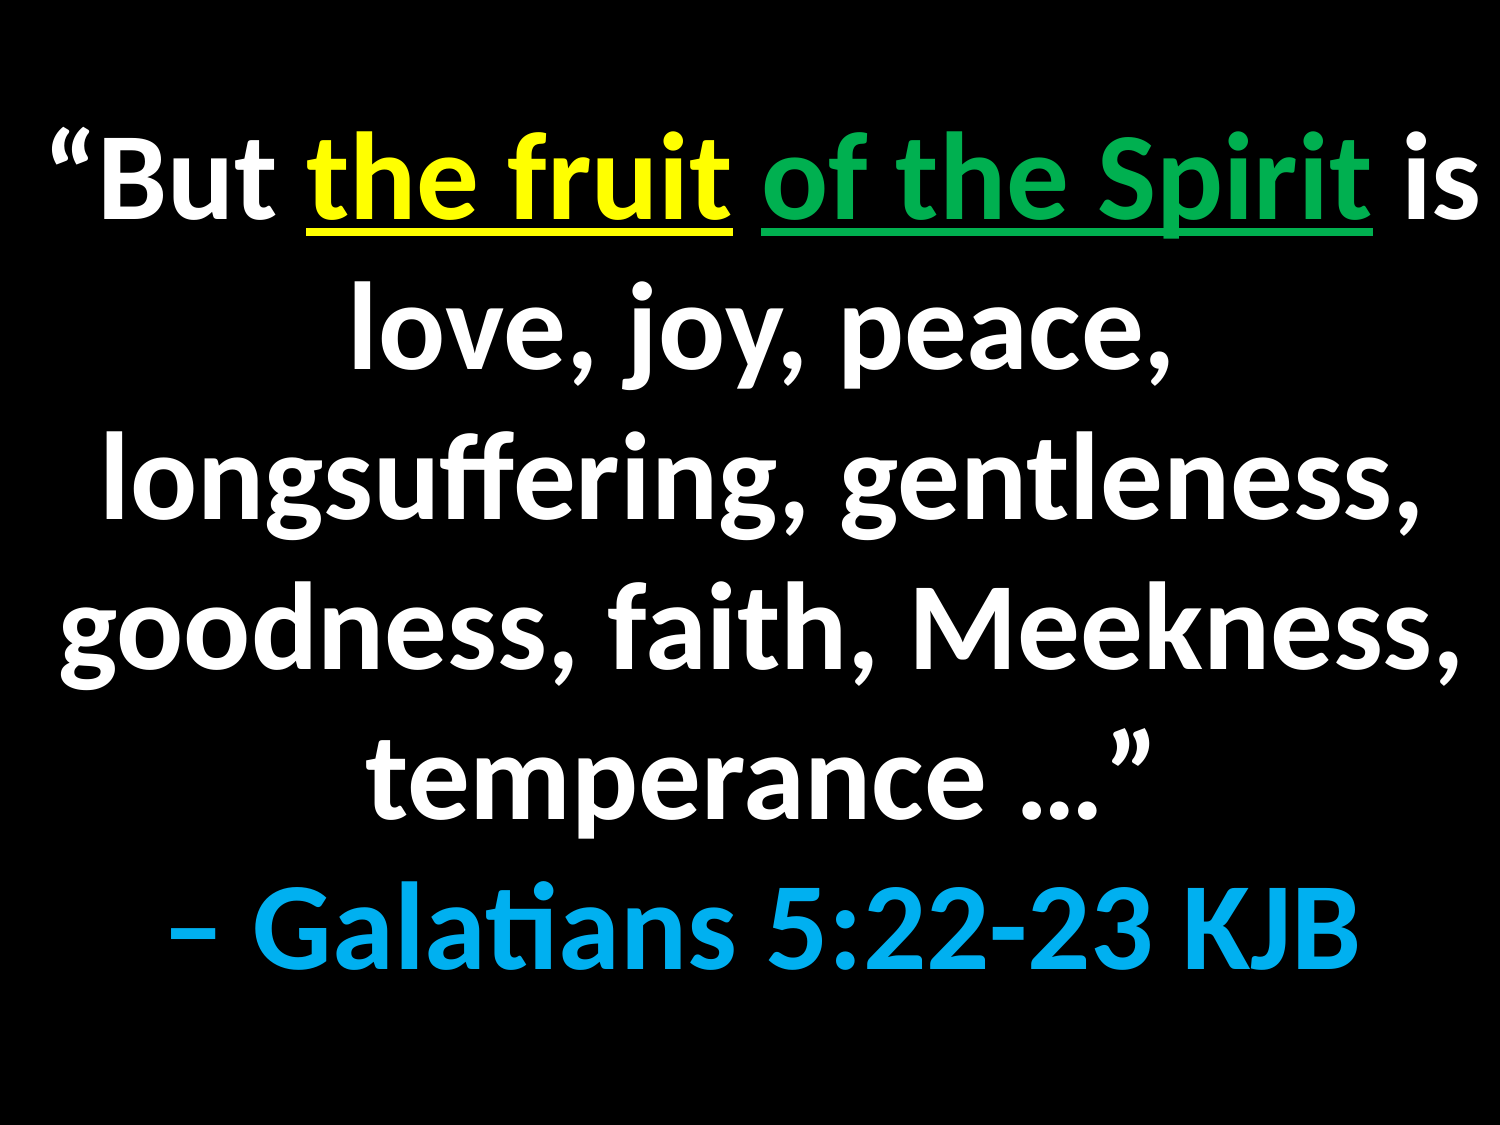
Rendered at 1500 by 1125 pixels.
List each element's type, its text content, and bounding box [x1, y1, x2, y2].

text_box “But the fruit of the Spirit is love, joy, peace, longsuffering, gentleness, goodness, faith, Meekness, temperance …” – Galatians 5:22-23 KJB [0, 87, 1500, 1003]
